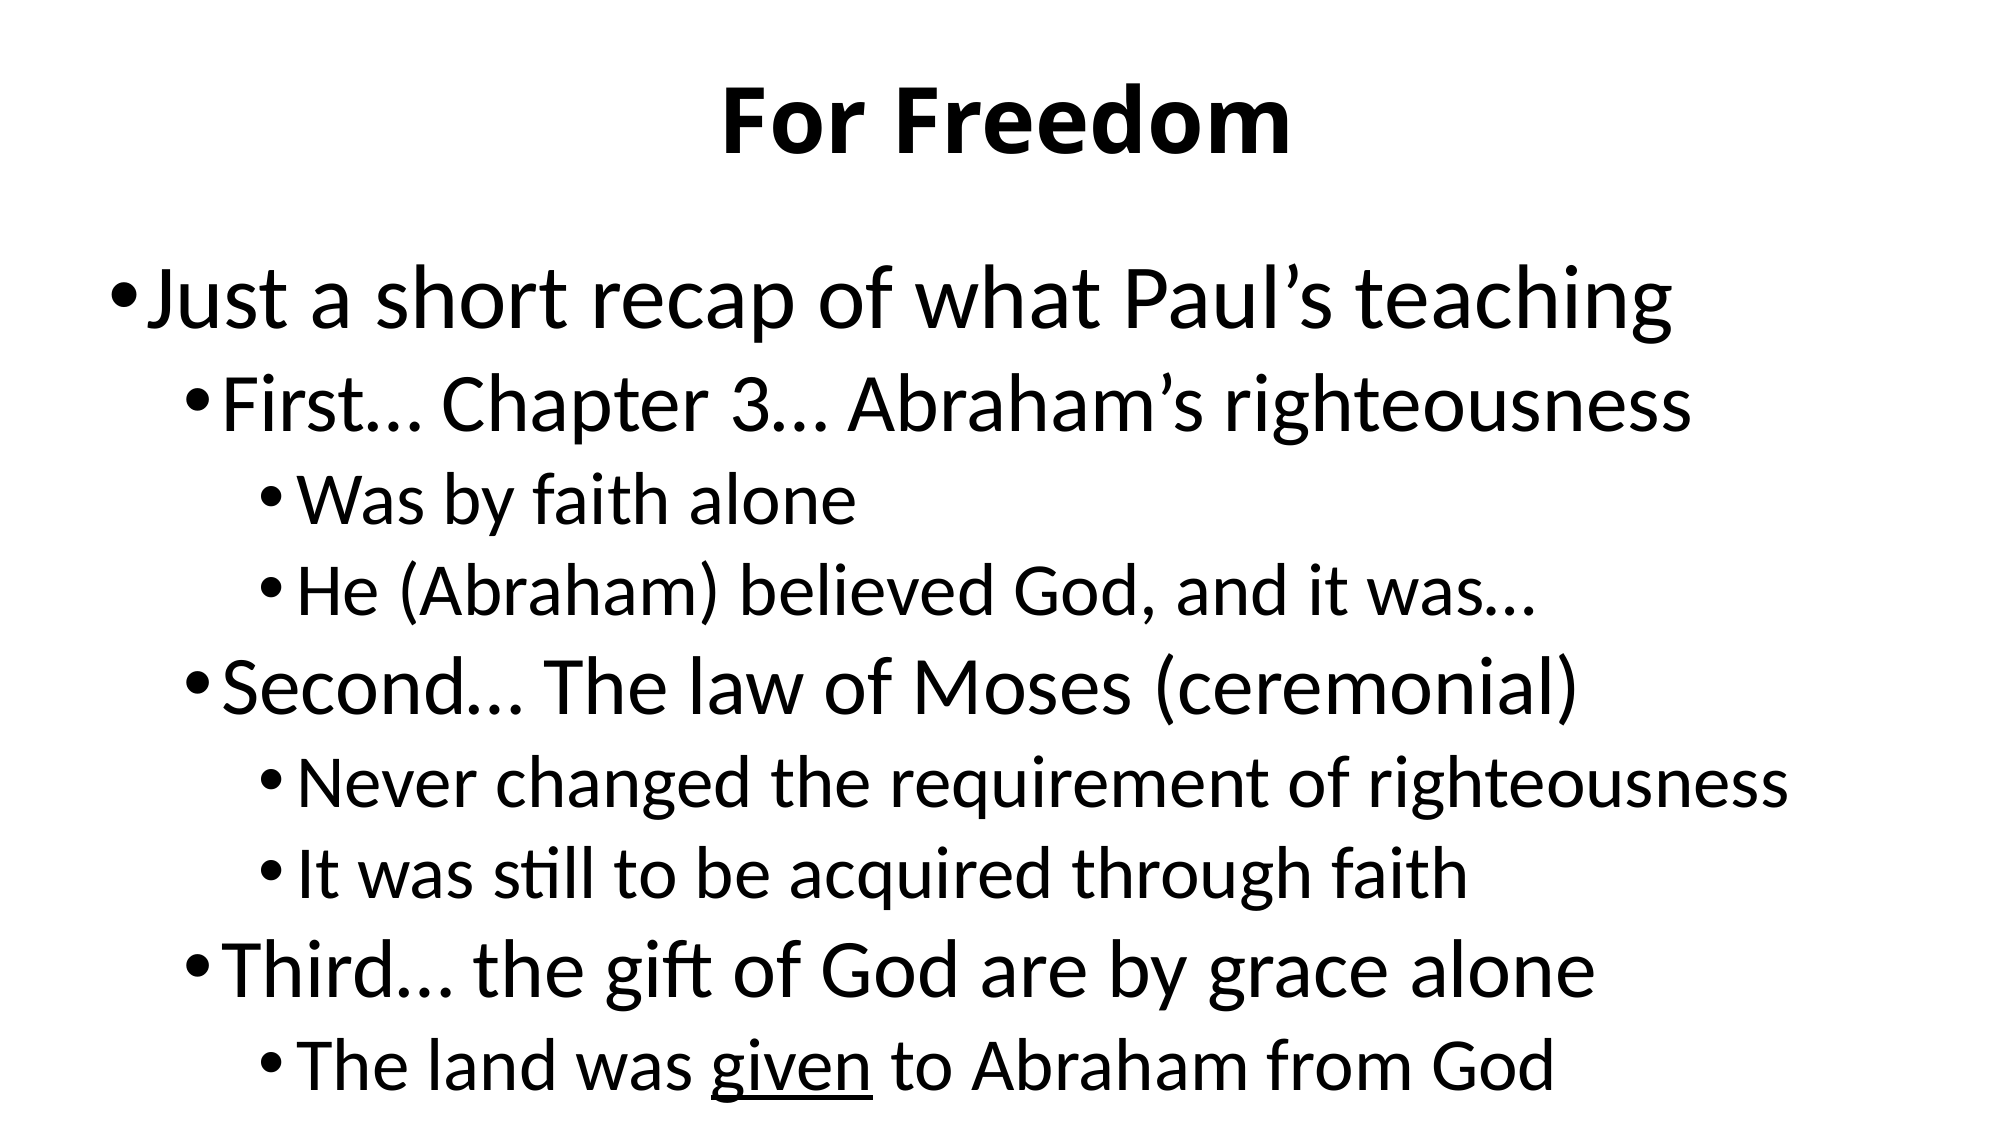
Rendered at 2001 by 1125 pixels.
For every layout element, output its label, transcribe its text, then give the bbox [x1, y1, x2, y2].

title For Freedom [93, 41, 1920, 207]
list Just a short recap of what Paul’s teaching First… Chapter 3… Abraham’s righteousness Was by faith alone He (Abraham) believed God, and it was… Second… The law of Moses (ceremonial) Never changed the requirement of righteousness It was still to be acquired through faith Third… the gift of God are by grace alone The land was given to Abraham from God [93, 242, 1920, 1125]
